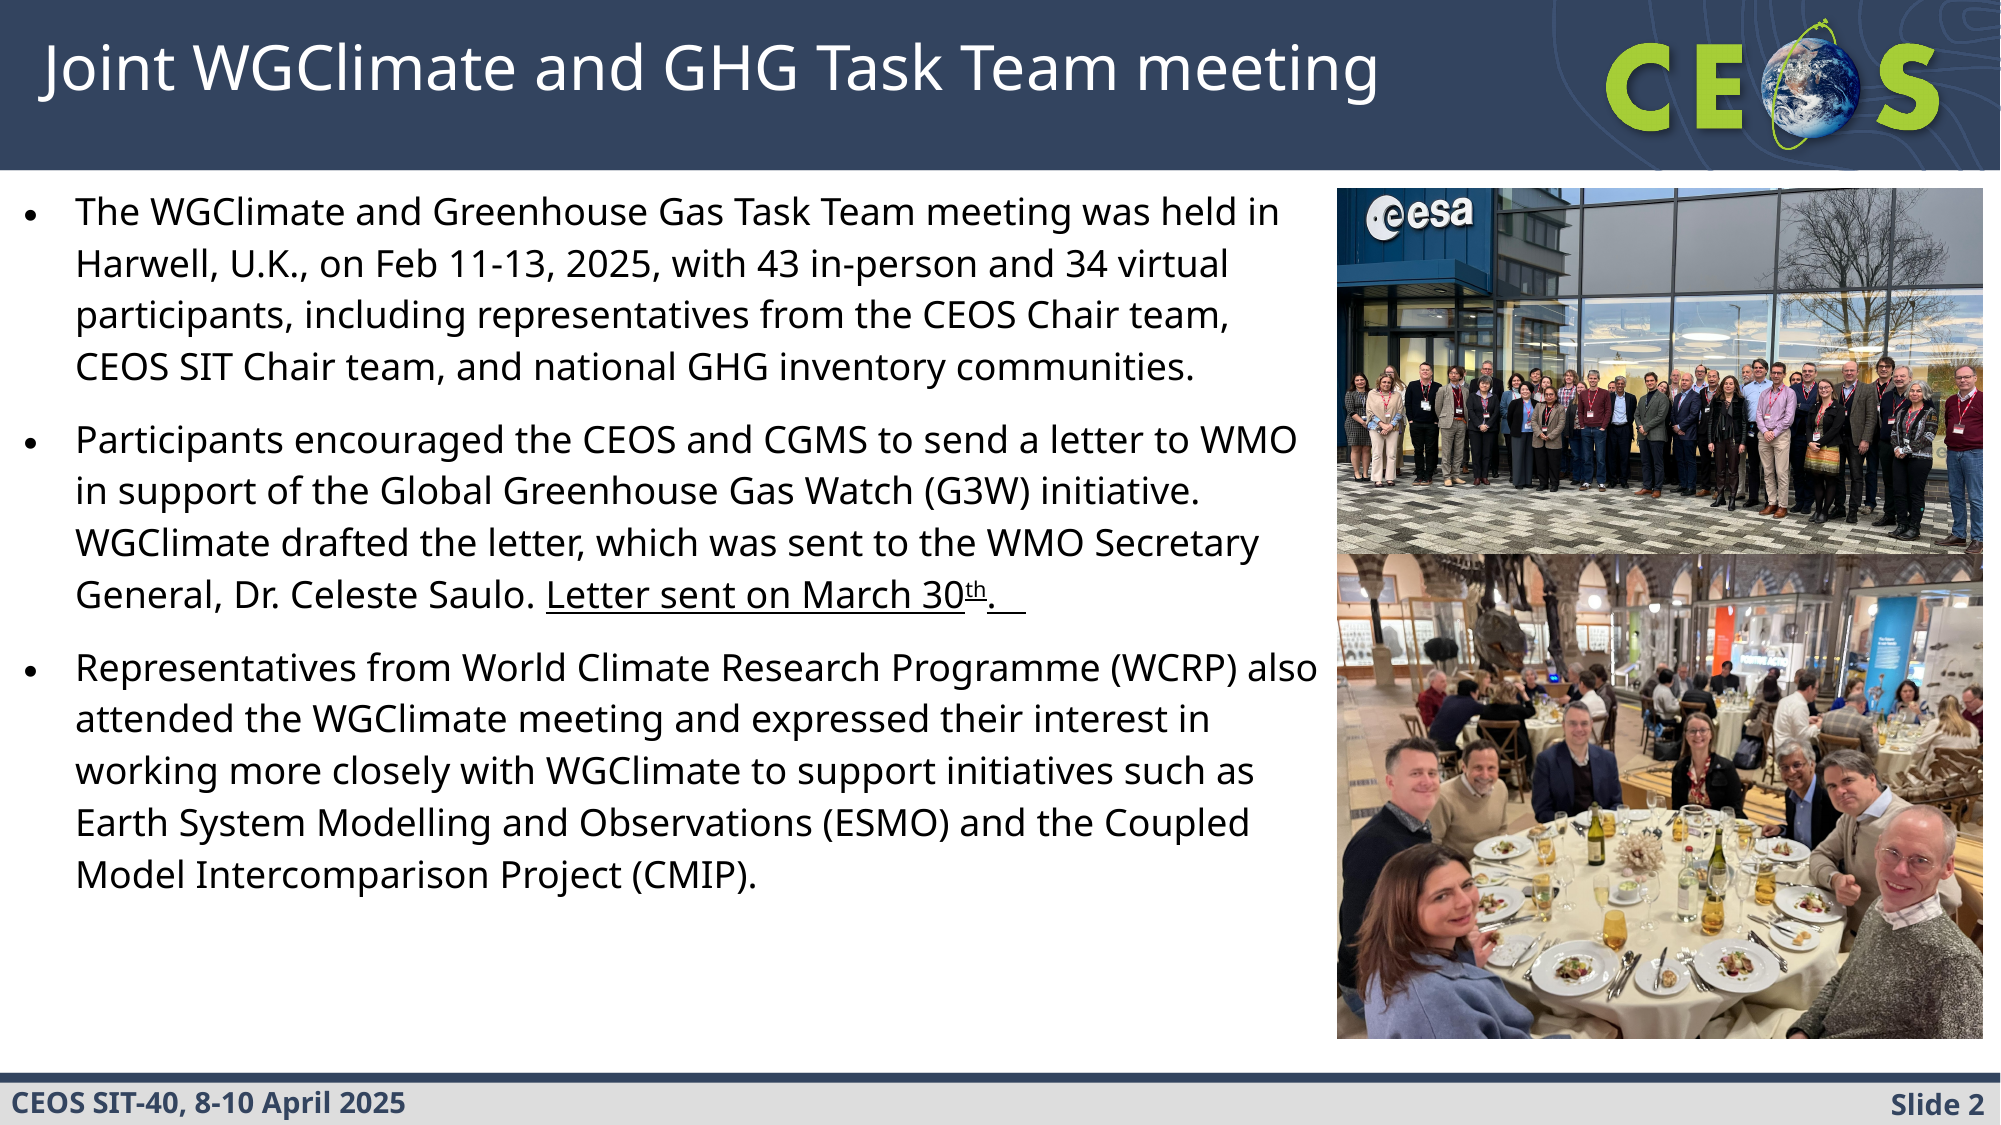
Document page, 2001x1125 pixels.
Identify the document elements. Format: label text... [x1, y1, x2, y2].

list The WGClimate and Greenhouse Gas Task Team meeting was held in Harwell, U.K., on Feb 11-13, 2025, with 43 in-person and 34 virtual participants, including representatives from the CEOS Chair team, CEOS SIT Chair team, and national GHG inventory communities. Participants encouraged the CEOS and CGMS to send a letter to WMO in support of the Global Greenhouse Gas Watch (G3W) initiative. WGClimate drafted the letter, which was sent to the WMO Secretary General, Dr. Celeste Saulo. Letter sent on March 30th. Representatives from World Climate Research Programme (WCRP) also attended the WGClimate meeting and expressed their interest in working more closely with WGClimate to support initiatives such as Earth System Modelling and Observations (ESMO) and the Coupled Model Intercomparison Project (CMIP). [3, 173, 1343, 1012]
picture [1336, 188, 1983, 1039]
title Joint WGClimate and GHG Task Team meeting [28, 28, 1619, 157]
picture [1606, 18, 1939, 150]
